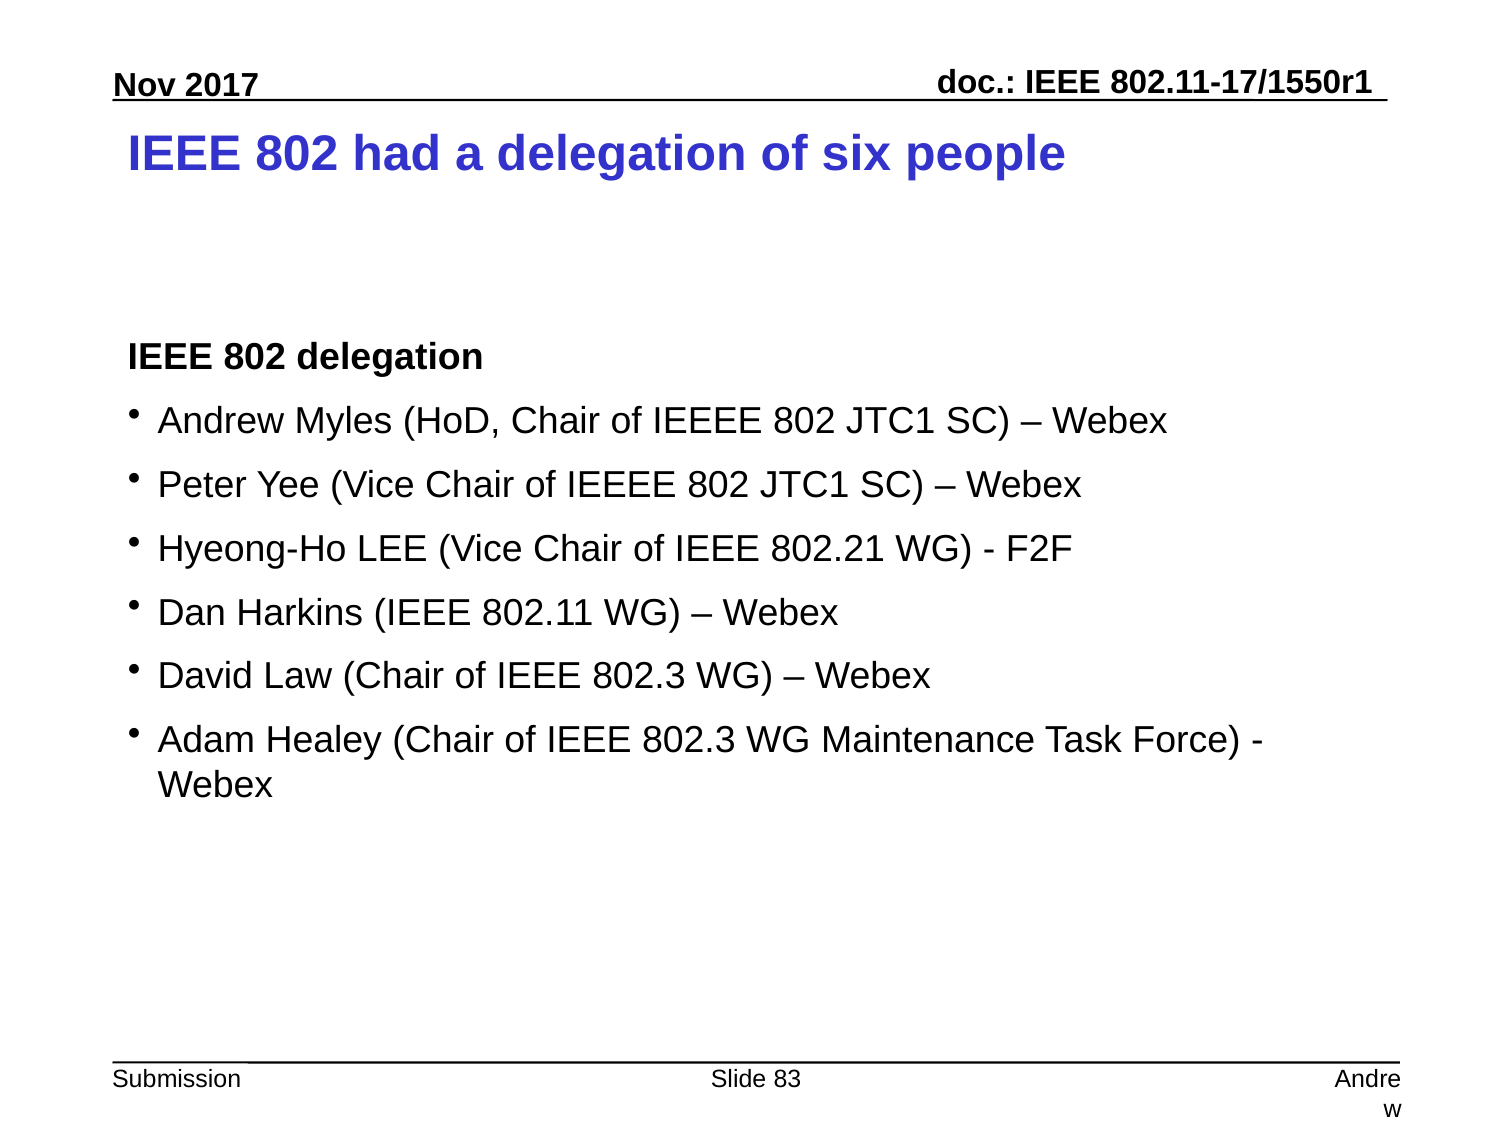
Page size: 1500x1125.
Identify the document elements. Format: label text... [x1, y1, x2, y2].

list IEEE 802 delegation Andrew Myles (HoD, Chair of IEEEE 802 JTC1 SC) – Webex Peter Yee (Vice Chair of IEEEE 802 JTC1 SC) – Webex Hyeong-Ho LEE (Vice Chair of IEEE 802.21 WG) - F2F Dan Harkins (IEEE 802.11 WG) – Webex David Law (Chair of IEEE 802.3 WG) – Webex Adam Healey (Chair of IEEE 802.3 WG Maintenance Task Force) - Webex [112, 324, 1388, 1000]
footer Andrew Myles, Cisco [1320, 1061, 1402, 1093]
title IEEE 802 had a delegation of six people [112, 112, 1388, 288]
slide_number Slide 83 [709, 1061, 803, 1093]
